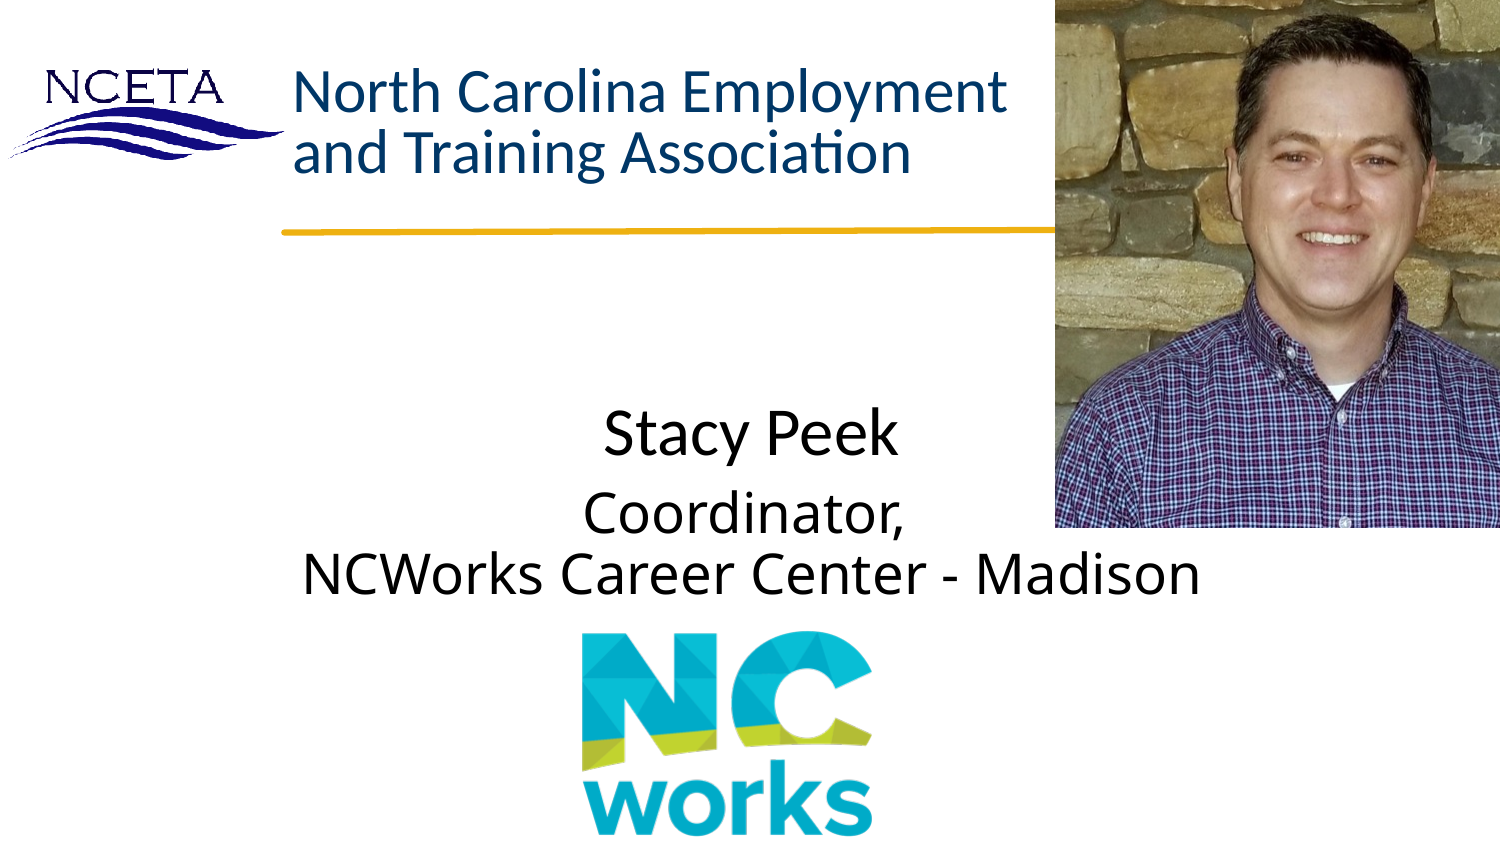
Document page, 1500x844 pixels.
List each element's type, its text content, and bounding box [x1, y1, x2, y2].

picture [562, 610, 891, 844]
subtitle Coordinator, NCWorks Career Center - Madison [150, 477, 1354, 682]
picture [7, 67, 285, 161]
picture [1055, 0, 1500, 528]
title Stacy Peek [150, 301, 1055, 477]
